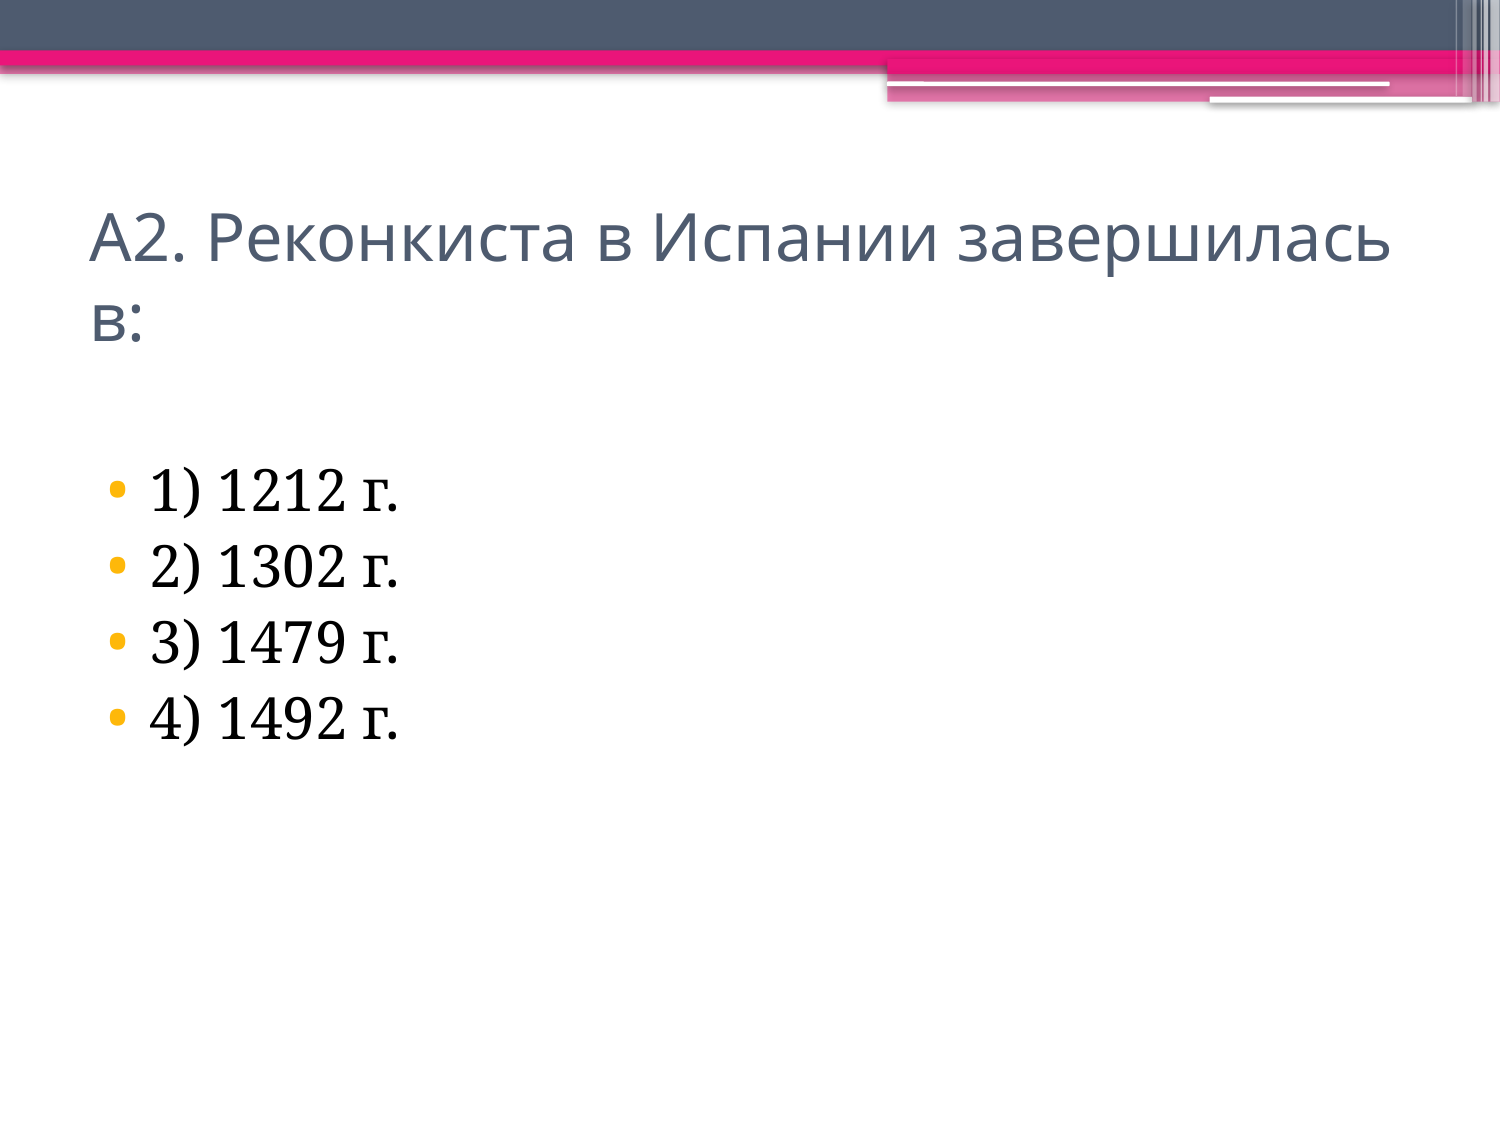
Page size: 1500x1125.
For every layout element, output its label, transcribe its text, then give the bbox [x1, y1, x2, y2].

title А2. Реконкиста в Испании завершилась в: [75, 187, 1425, 363]
list 1) 1212 г. 2) 1302 г. 3) 1479 г. 4) 1492 г. [75, 368, 1425, 1079]
